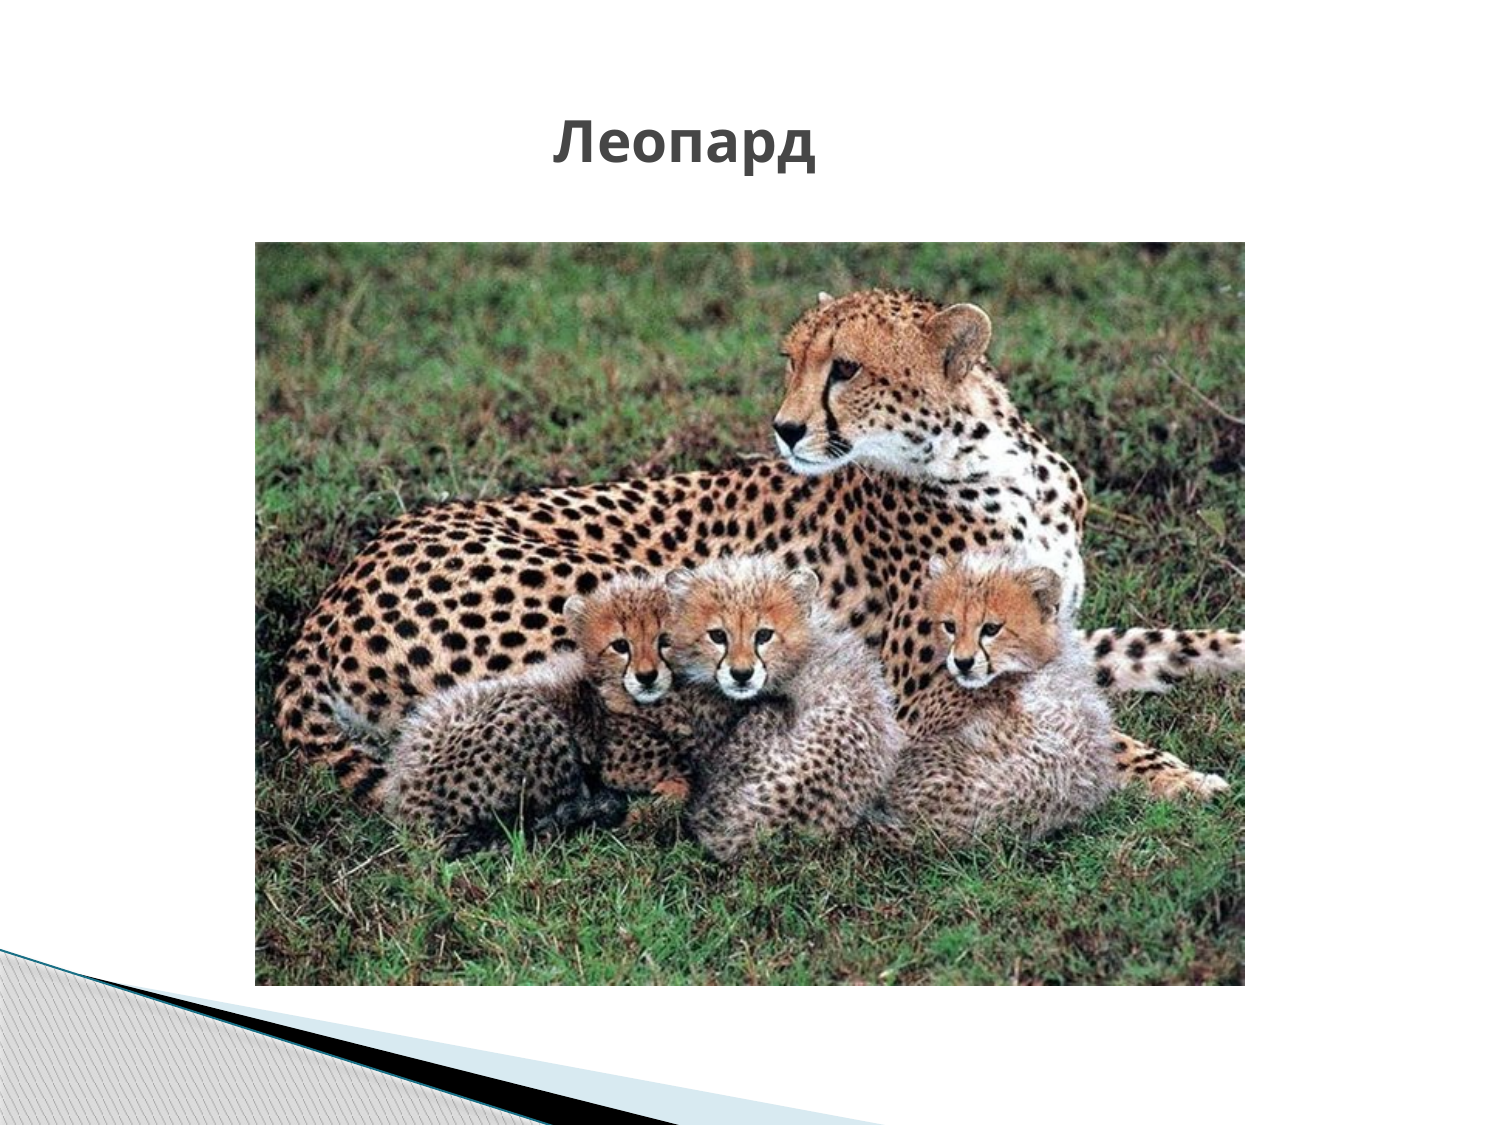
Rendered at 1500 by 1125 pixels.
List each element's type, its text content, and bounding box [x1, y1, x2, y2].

title Леопард [539, 45, 1425, 233]
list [254, 242, 1246, 986]
